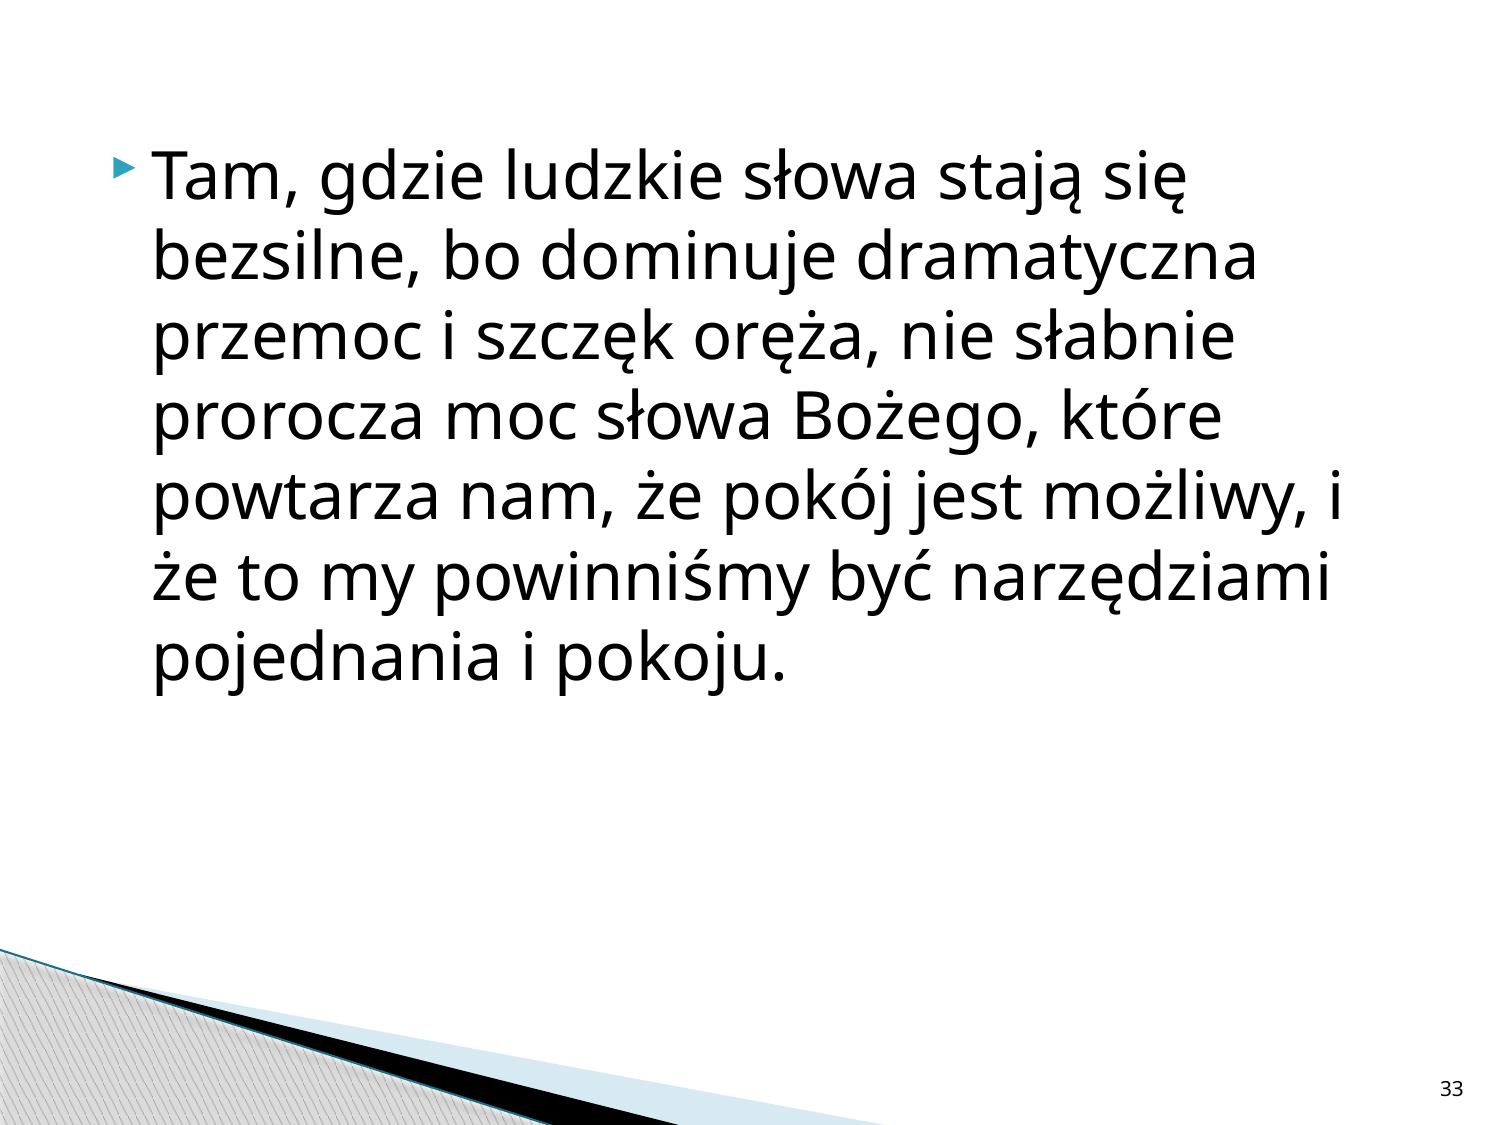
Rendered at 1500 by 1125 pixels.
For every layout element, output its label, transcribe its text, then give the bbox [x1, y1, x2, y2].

list Tam, gdzie ludzkie słowa stają się bezsilne, bo dominuje dramatyczna przemoc i szczęk oręża, nie słabnie prorocza moc słowa Bożego, które powtarza nam, że pokój jest możliwy, i że to my powinniśmy być narzędziami pojednania i pokoju. [76, 125, 1427, 977]
slide_number 33 [1418, 1051, 1479, 1112]
